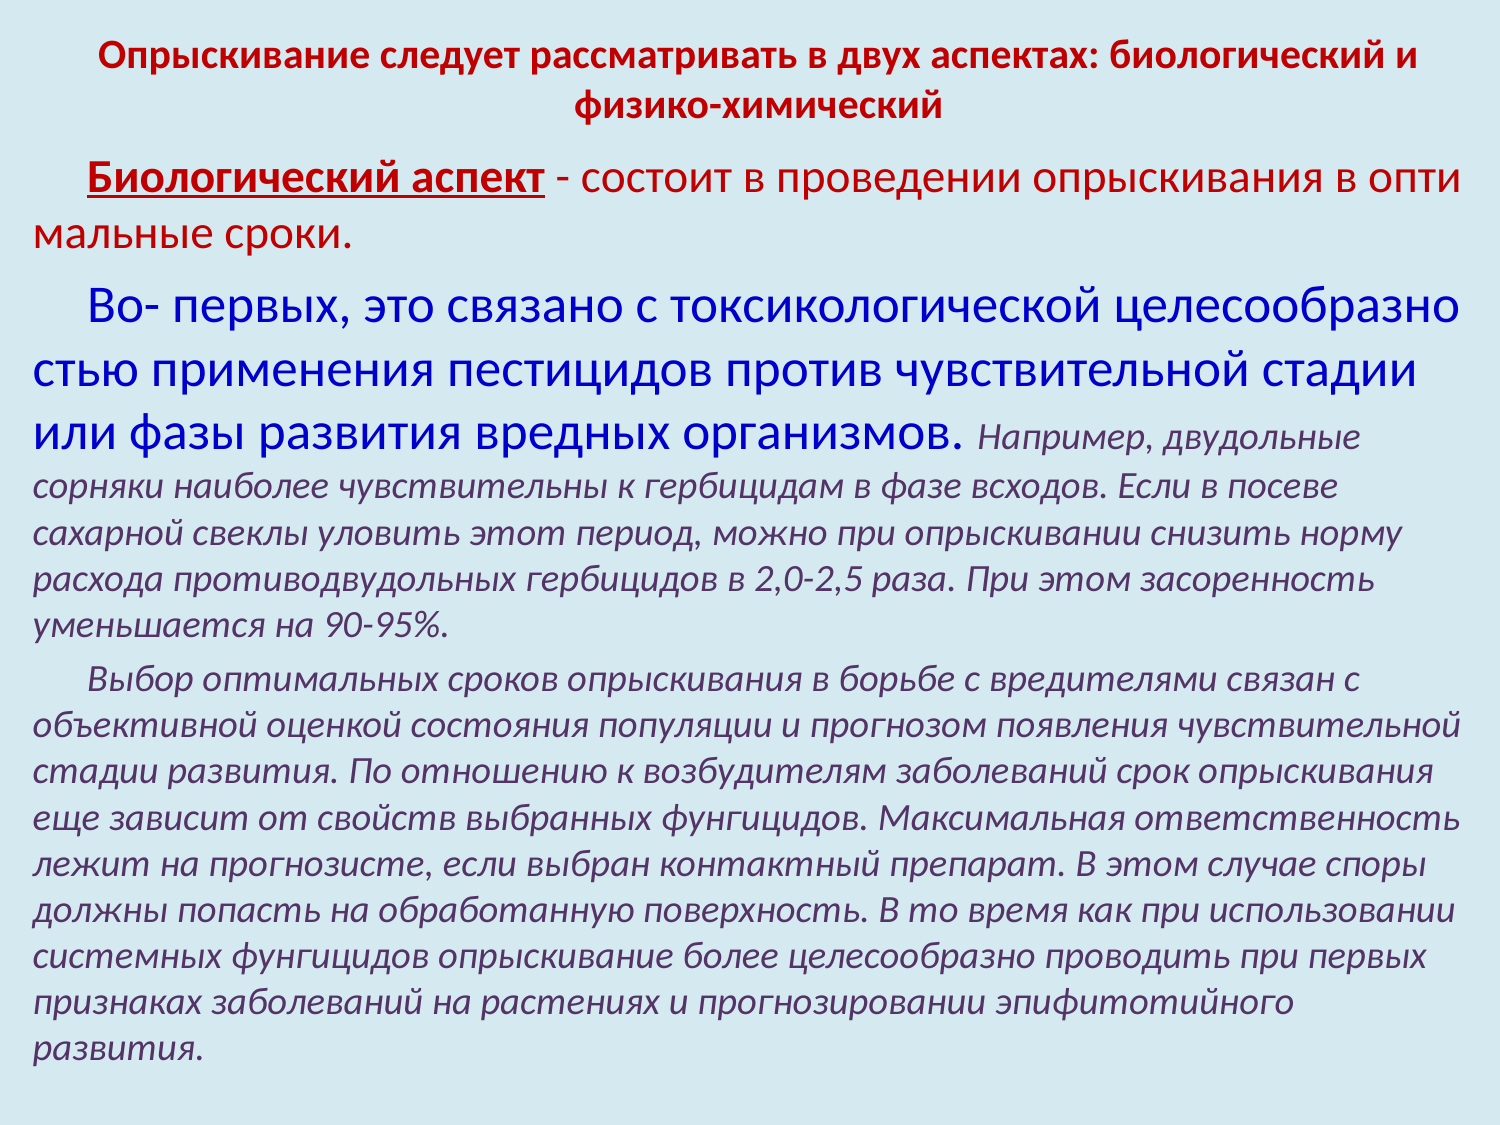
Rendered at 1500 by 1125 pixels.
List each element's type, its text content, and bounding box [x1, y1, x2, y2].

list Биологический аспект - состоит в проведении опрыскивания в опти­мальные сроки. Во- первых, это связано с токсикологической целесообразно­стью применения пестицидов против чувствительной стадии или фазы развития вредных организмов. Например, двудольные сорняки наиболее чувствительны к гербицидам в фазе всходов. Если в посеве сахарной свеклы уловить этот пе­риод, можно при опрыскивании снизить норму расхода противодвудольных гербицидов в 2,0-2,5 раза. При этом засоренность уменьшается на 90-95%. Выбор оптимальных сроков опрыскивания в борьбе с вредителями связан с объективной оценкой состояния популяции и прогнозом появления чувствительной стадии развития. По отношению к возбудителям заболеваний срок опрыскивания еще зависит от свойств выбранных фунгицидов. Максимальная ответственность лежит на прогнозисте, если выбран контактный препарат. В этом случае споры должны попасть на обработанную поверхность. В то время как при использовании системных фунгицидов опрыскивание более целесообразно проводить при первых признаках заболеваний на растениях и прогнозировании эпифитотийного развития. [17, 137, 1483, 1106]
title Опрыскивание следует рассматривать в двух аспектах: биологический и физико-химический [17, 19, 1500, 135]
